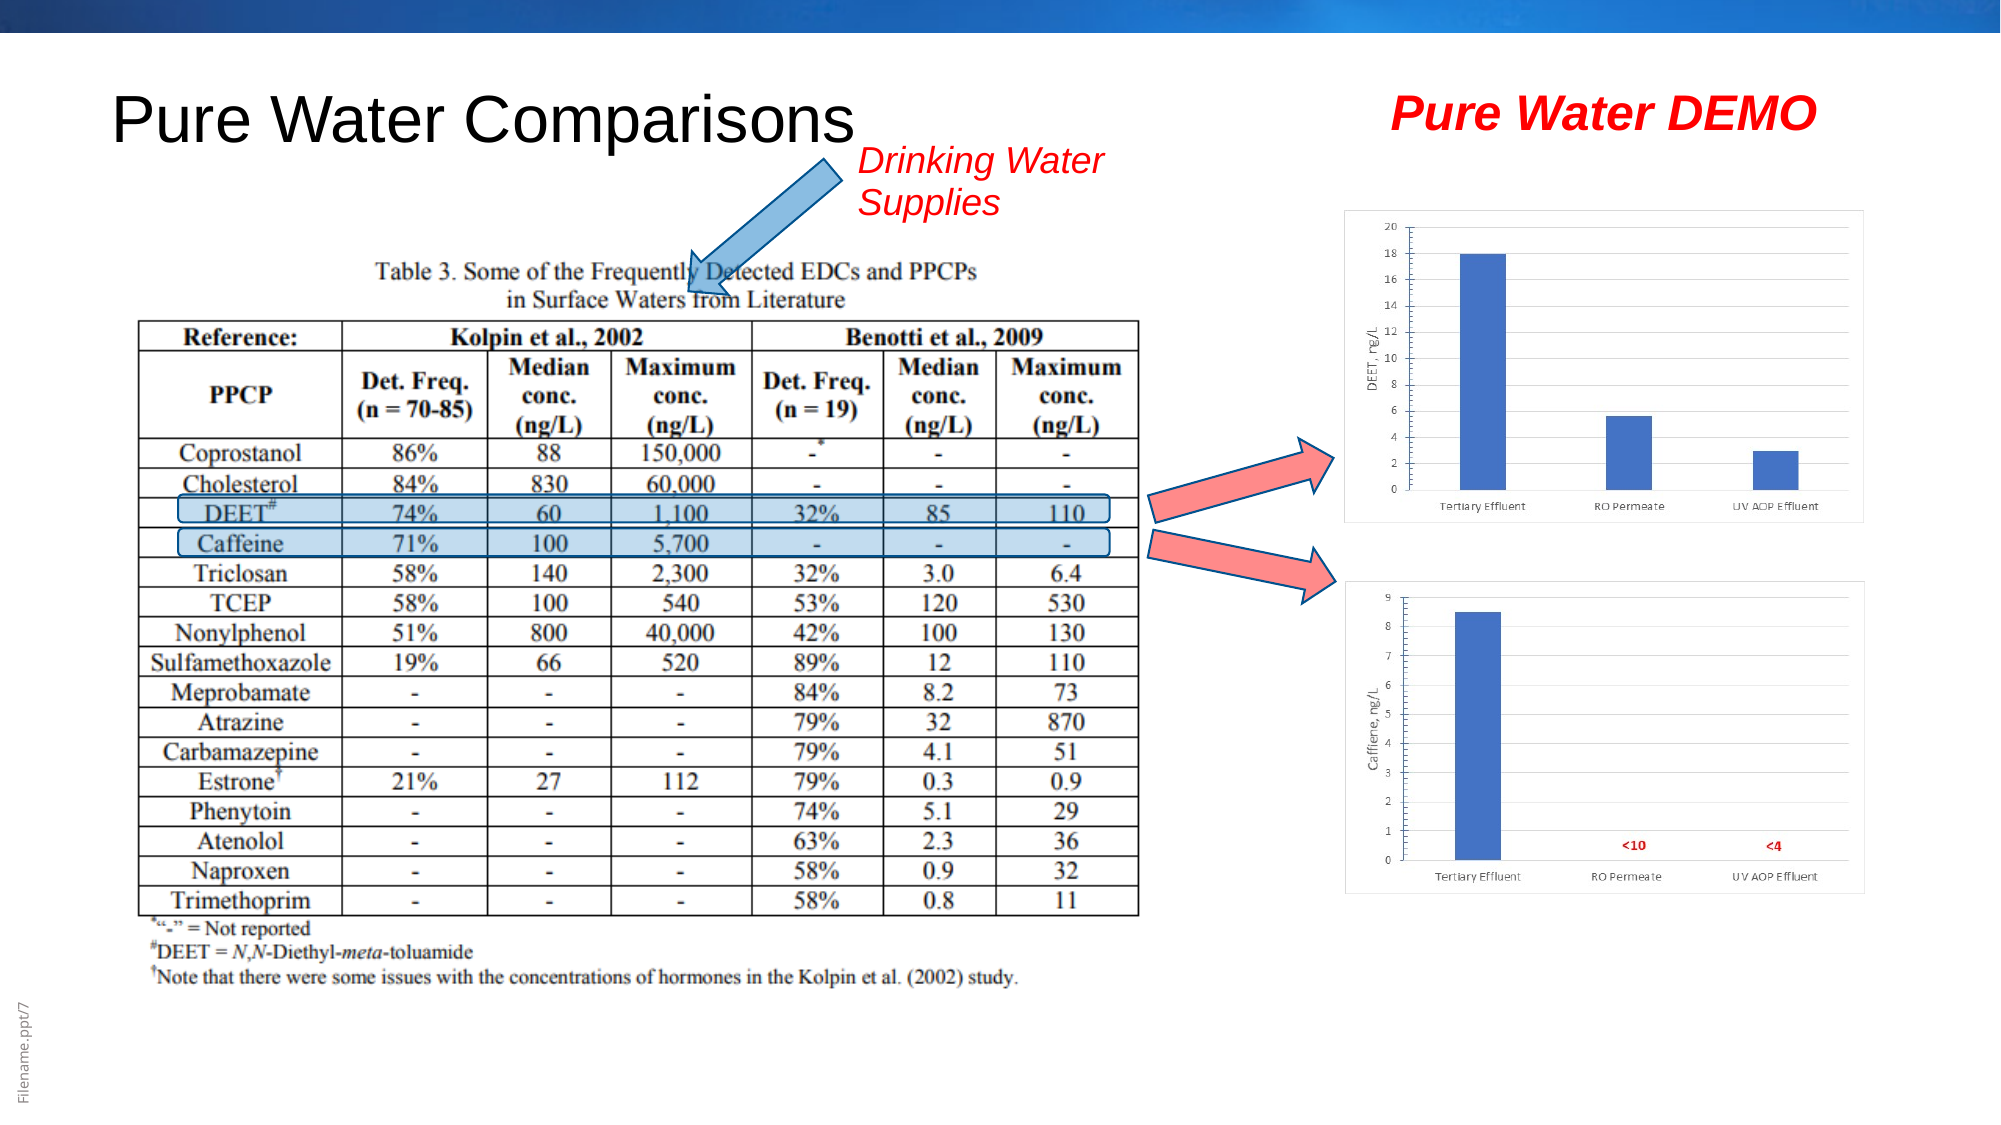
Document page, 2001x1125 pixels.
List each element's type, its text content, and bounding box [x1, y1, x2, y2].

text_box [1188, 535, 1337, 606]
title Pure Water Comparisons [96, 77, 1899, 226]
text_box [743, 157, 842, 225]
picture [85, 225, 1188, 1034]
text_box Pure Water DEMO [1361, 77, 1847, 120]
picture [0, 0, 2001, 33]
text_box [1188, 436, 1335, 515]
picture [1344, 210, 1864, 523]
text_box Drinking Water Supplies [842, 131, 1203, 206]
picture [1345, 581, 1865, 895]
